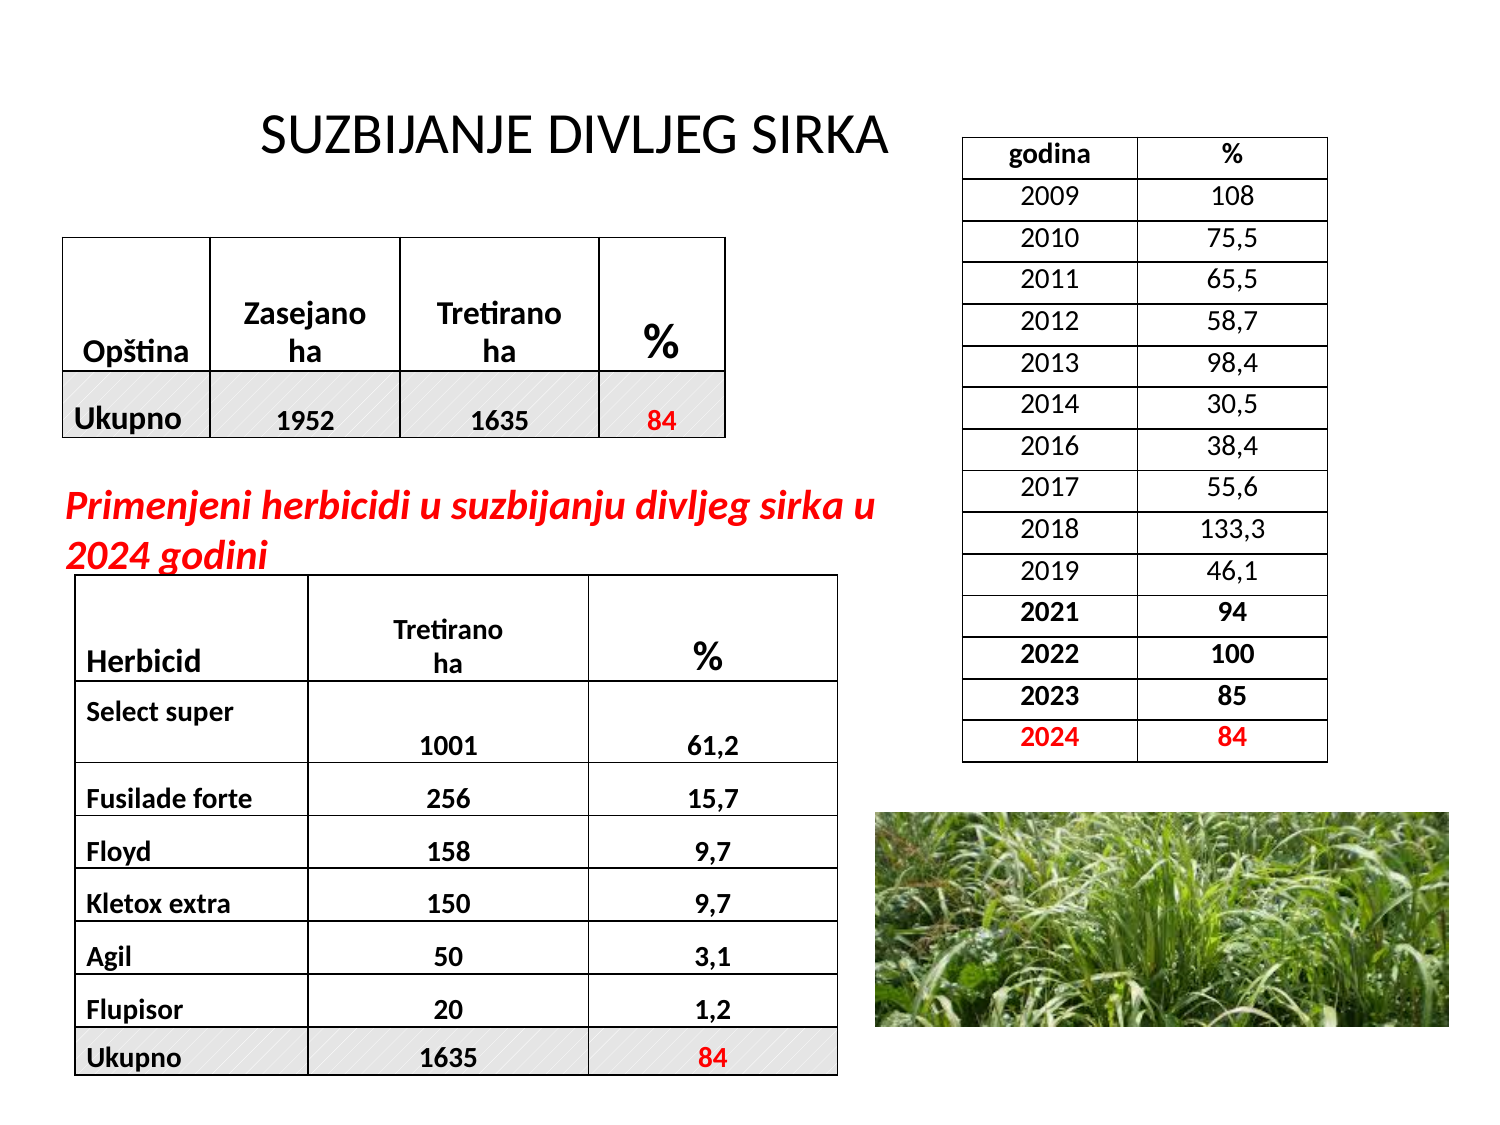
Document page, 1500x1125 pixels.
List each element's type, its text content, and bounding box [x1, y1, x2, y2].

table_cell 61,2 [589, 682, 837, 762]
table_cell 20 [309, 975, 588, 1026]
table_header Tretirano ha [401, 238, 598, 370]
table_cell 2019 [963, 555, 1137, 595]
table_cell 100 [1138, 638, 1327, 678]
table_cell Flupisor [76, 975, 307, 1026]
table_cell 2021 [963, 596, 1137, 636]
table_header Opština [63, 238, 209, 370]
table_cell 133,3 [1138, 513, 1327, 553]
table_cell 84 [589, 1028, 837, 1074]
table_cell 9,7 [589, 869, 837, 920]
table_cell 2016 [963, 430, 1137, 470]
table_cell 1635 [401, 372, 598, 437]
table_cell 75,5 [1138, 222, 1327, 261]
table_cell Select super [76, 682, 307, 762]
table_cell 94 [1138, 596, 1327, 636]
table_cell 15,7 [589, 763, 837, 815]
table_header Herbicid [76, 576, 307, 680]
table_header % [589, 576, 837, 680]
table_header godina [963, 138, 1137, 178]
table_header Tretirano ha [309, 576, 588, 680]
table_cell 2010 [963, 222, 1137, 261]
table_cell 150 [309, 869, 588, 920]
table_header % [1138, 138, 1327, 178]
table_cell 2009 [963, 180, 1137, 220]
table_cell 2014 [963, 388, 1137, 428]
table_cell Fusilade forte [76, 763, 307, 815]
table_cell 2024 [963, 721, 1137, 761]
table_cell 58,7 [1138, 305, 1327, 345]
table_header Zasejano ha [211, 238, 399, 370]
table_cell 98,4 [1138, 347, 1327, 386]
table_cell Agil [76, 922, 307, 973]
picture [874, 812, 1449, 1027]
table_cell 1,2 [589, 975, 837, 1026]
text_box SUZBIJANJE DIVLJEG SIRKA [199, 87, 950, 173]
table_cell 50 [309, 922, 588, 973]
table_cell 108 [1138, 180, 1327, 220]
table_cell 158 [309, 816, 588, 867]
table_cell 85 [1138, 680, 1327, 719]
table_cell 2013 [963, 347, 1137, 386]
table_cell 2023 [963, 680, 1137, 719]
table_cell 2017 [963, 471, 1137, 511]
text_box Primenjeni herbicidi u suzbijanju divljeg sirka u 2024 godini [49, 469, 906, 585]
table_header % [600, 238, 724, 370]
table_cell 2022 [963, 638, 1137, 678]
table_cell 38,4 [1138, 430, 1327, 470]
table_cell Ukupno [76, 1028, 307, 1074]
table_cell Ukupno [63, 372, 209, 437]
table_cell 84 [1138, 721, 1327, 761]
table_cell 1952 [211, 372, 399, 437]
table_cell 46,1 [1138, 555, 1327, 595]
table_cell 3,1 [589, 922, 837, 973]
table_cell 9,7 [589, 816, 837, 867]
table_cell 2012 [963, 305, 1137, 345]
table_cell 2011 [963, 263, 1137, 303]
table_cell Kletox extra [76, 869, 307, 920]
table_cell 2018 [963, 513, 1137, 553]
table_cell 256 [309, 763, 588, 815]
table_cell 55,6 [1138, 471, 1327, 511]
table_cell Floyd [76, 816, 307, 867]
table_cell 30,5 [1138, 388, 1327, 428]
table_cell 65,5 [1138, 263, 1327, 303]
table_cell 1001 [309, 682, 588, 762]
table_cell 84 [600, 372, 724, 437]
table_cell 1635 [309, 1028, 588, 1074]
